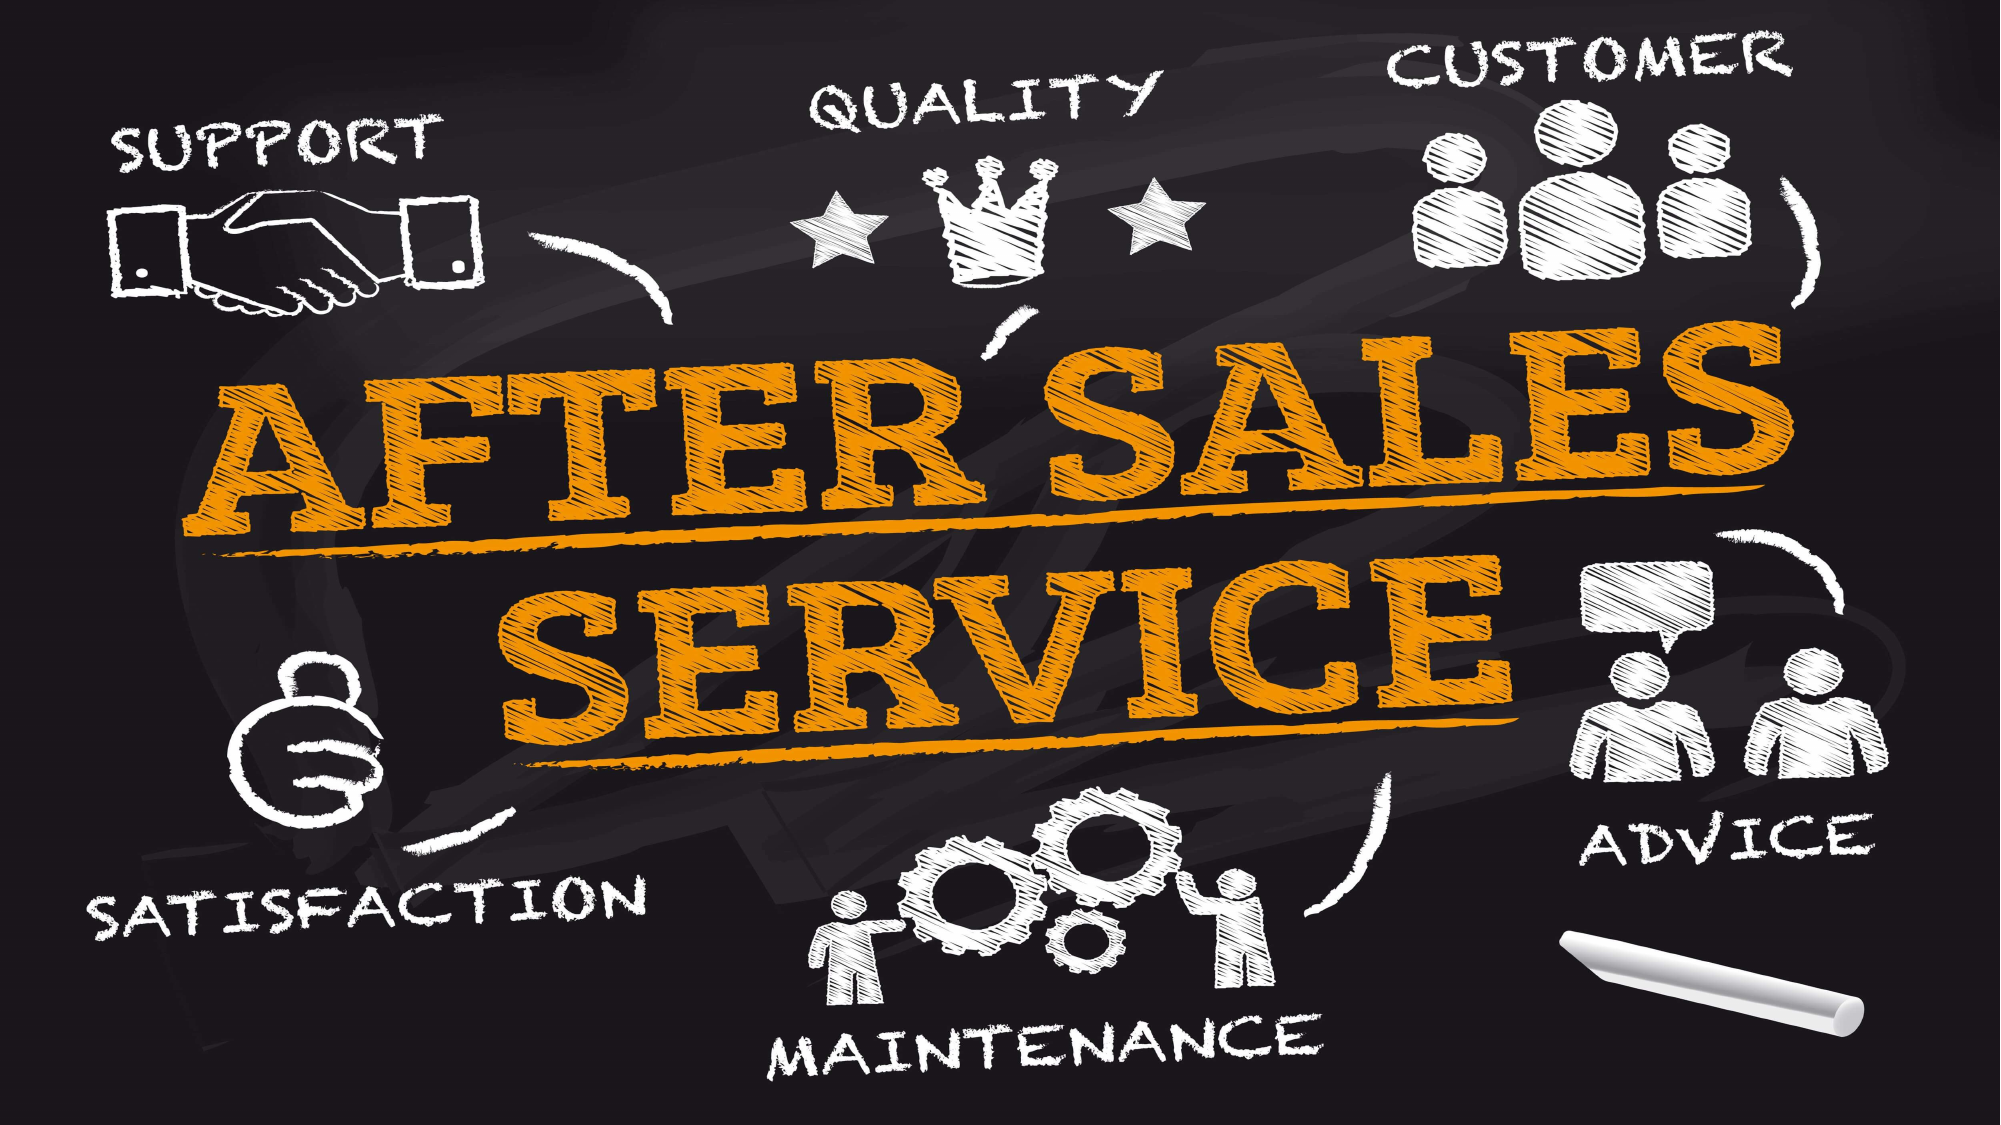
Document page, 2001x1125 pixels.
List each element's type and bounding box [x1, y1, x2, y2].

list [0, 0, 2000, 1125]
